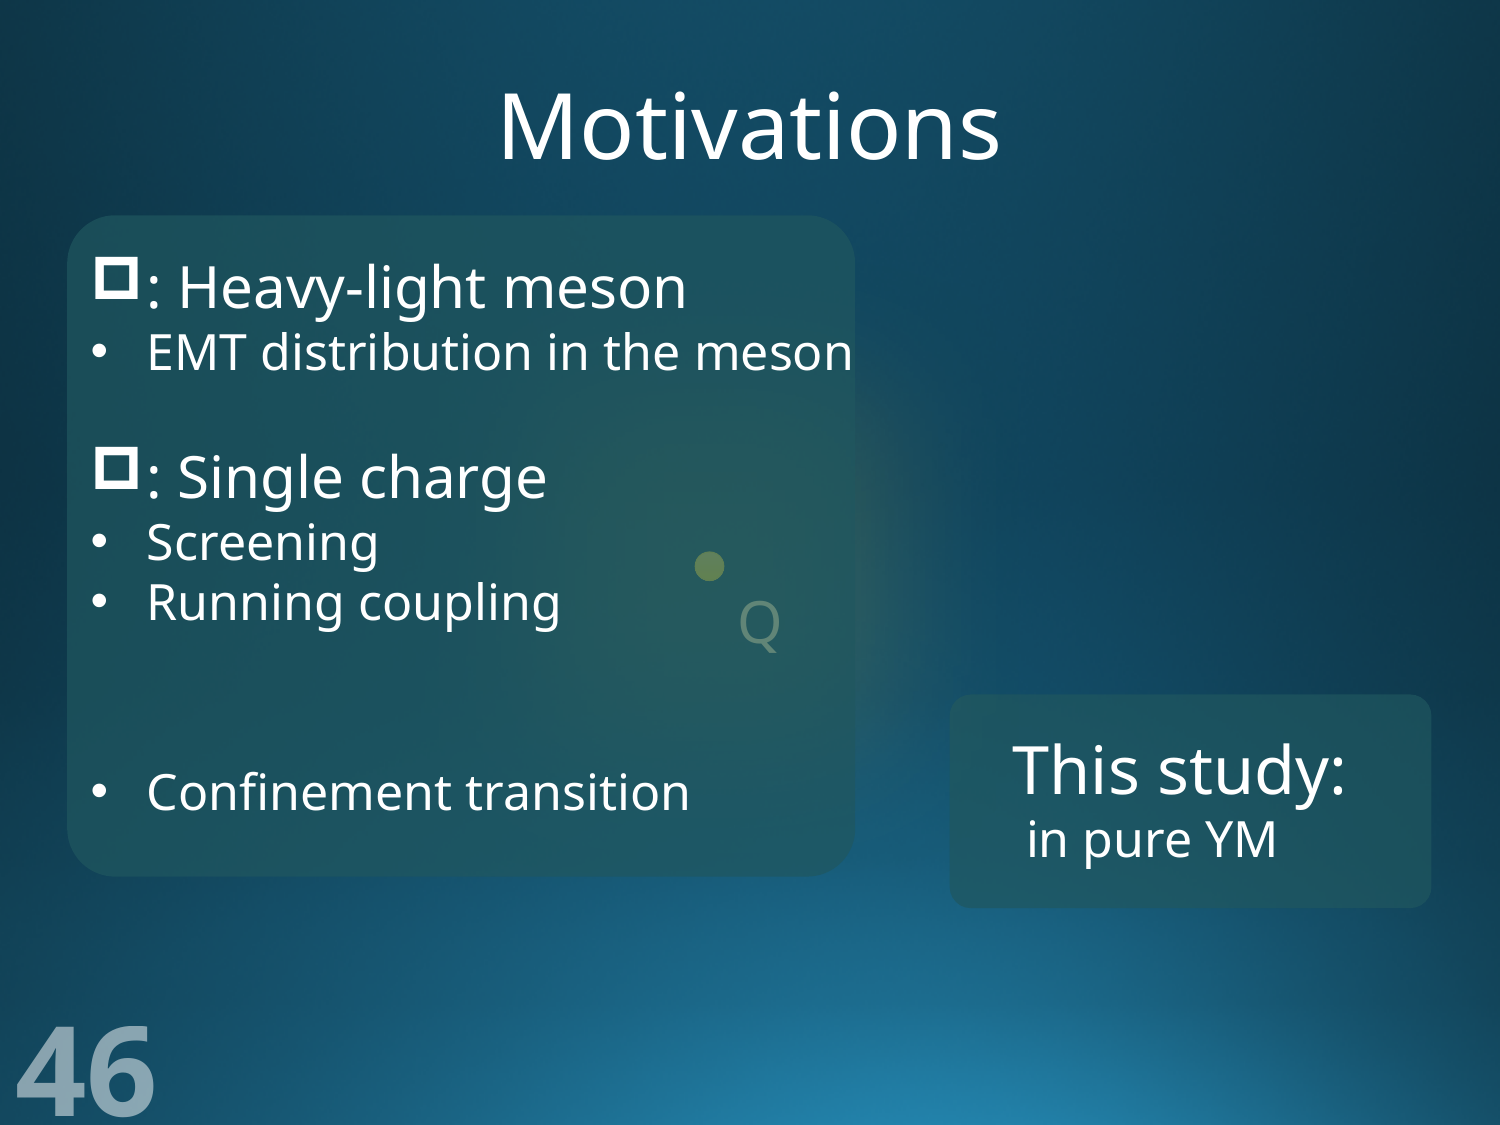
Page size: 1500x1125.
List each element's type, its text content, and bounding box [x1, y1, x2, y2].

slide_number 46 [0, 1046, 338, 1107]
title Motivations [103, 21, 1397, 240]
picture [0, 0, 1500, 1125]
text_box [949, 694, 1432, 909]
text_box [67, 215, 856, 877]
